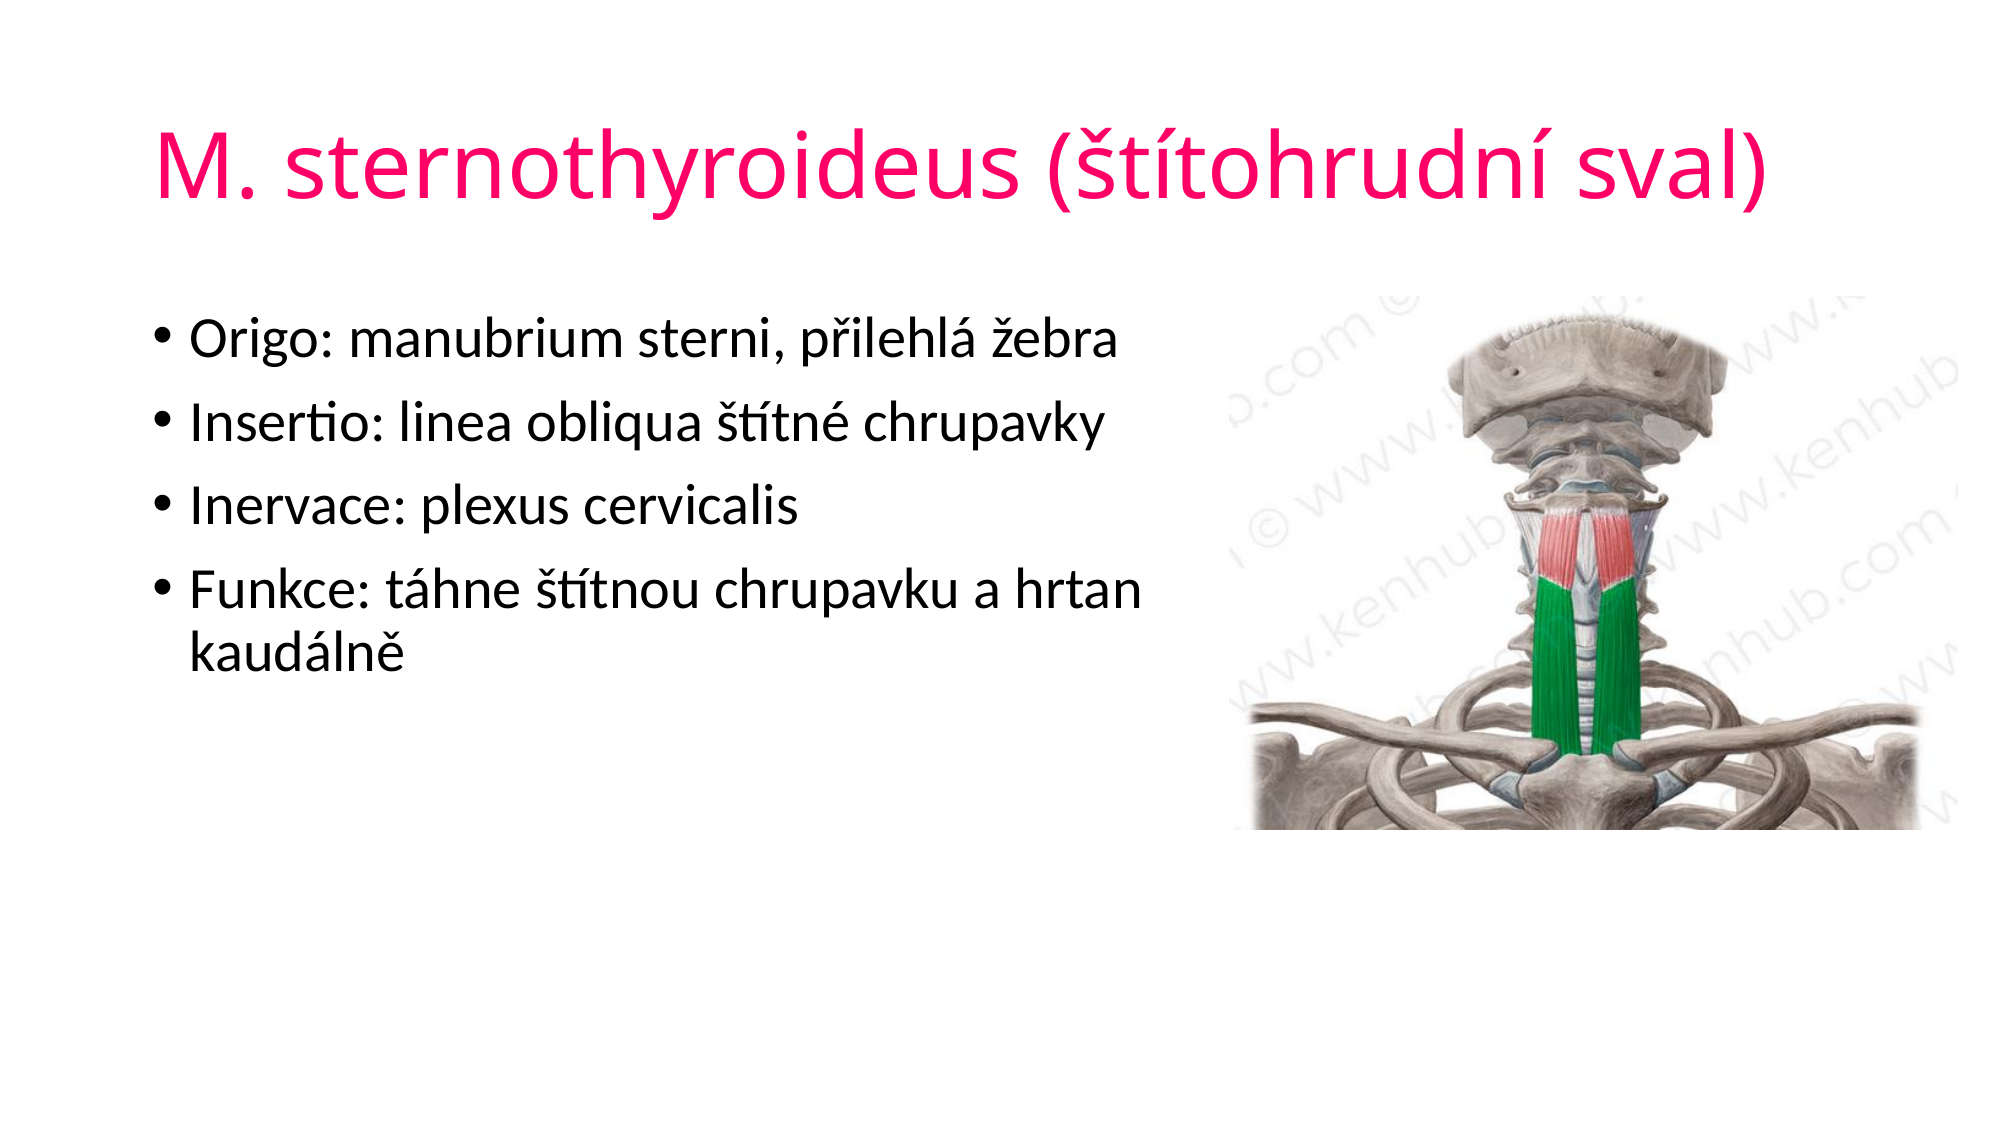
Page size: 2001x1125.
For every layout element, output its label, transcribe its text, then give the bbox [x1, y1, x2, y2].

picture [1229, 296, 1958, 830]
list Origo: manubrium sterni, přilehlá žebra Insertio: linea obliqua štítné chrupavky Inervace: plexus cervicalis Funkce: táhne štítnou chrupavku a hrtan kaudálně [137, 299, 1190, 1014]
title M. sternothyroideus (štítohrudní sval) [137, 59, 1863, 278]
